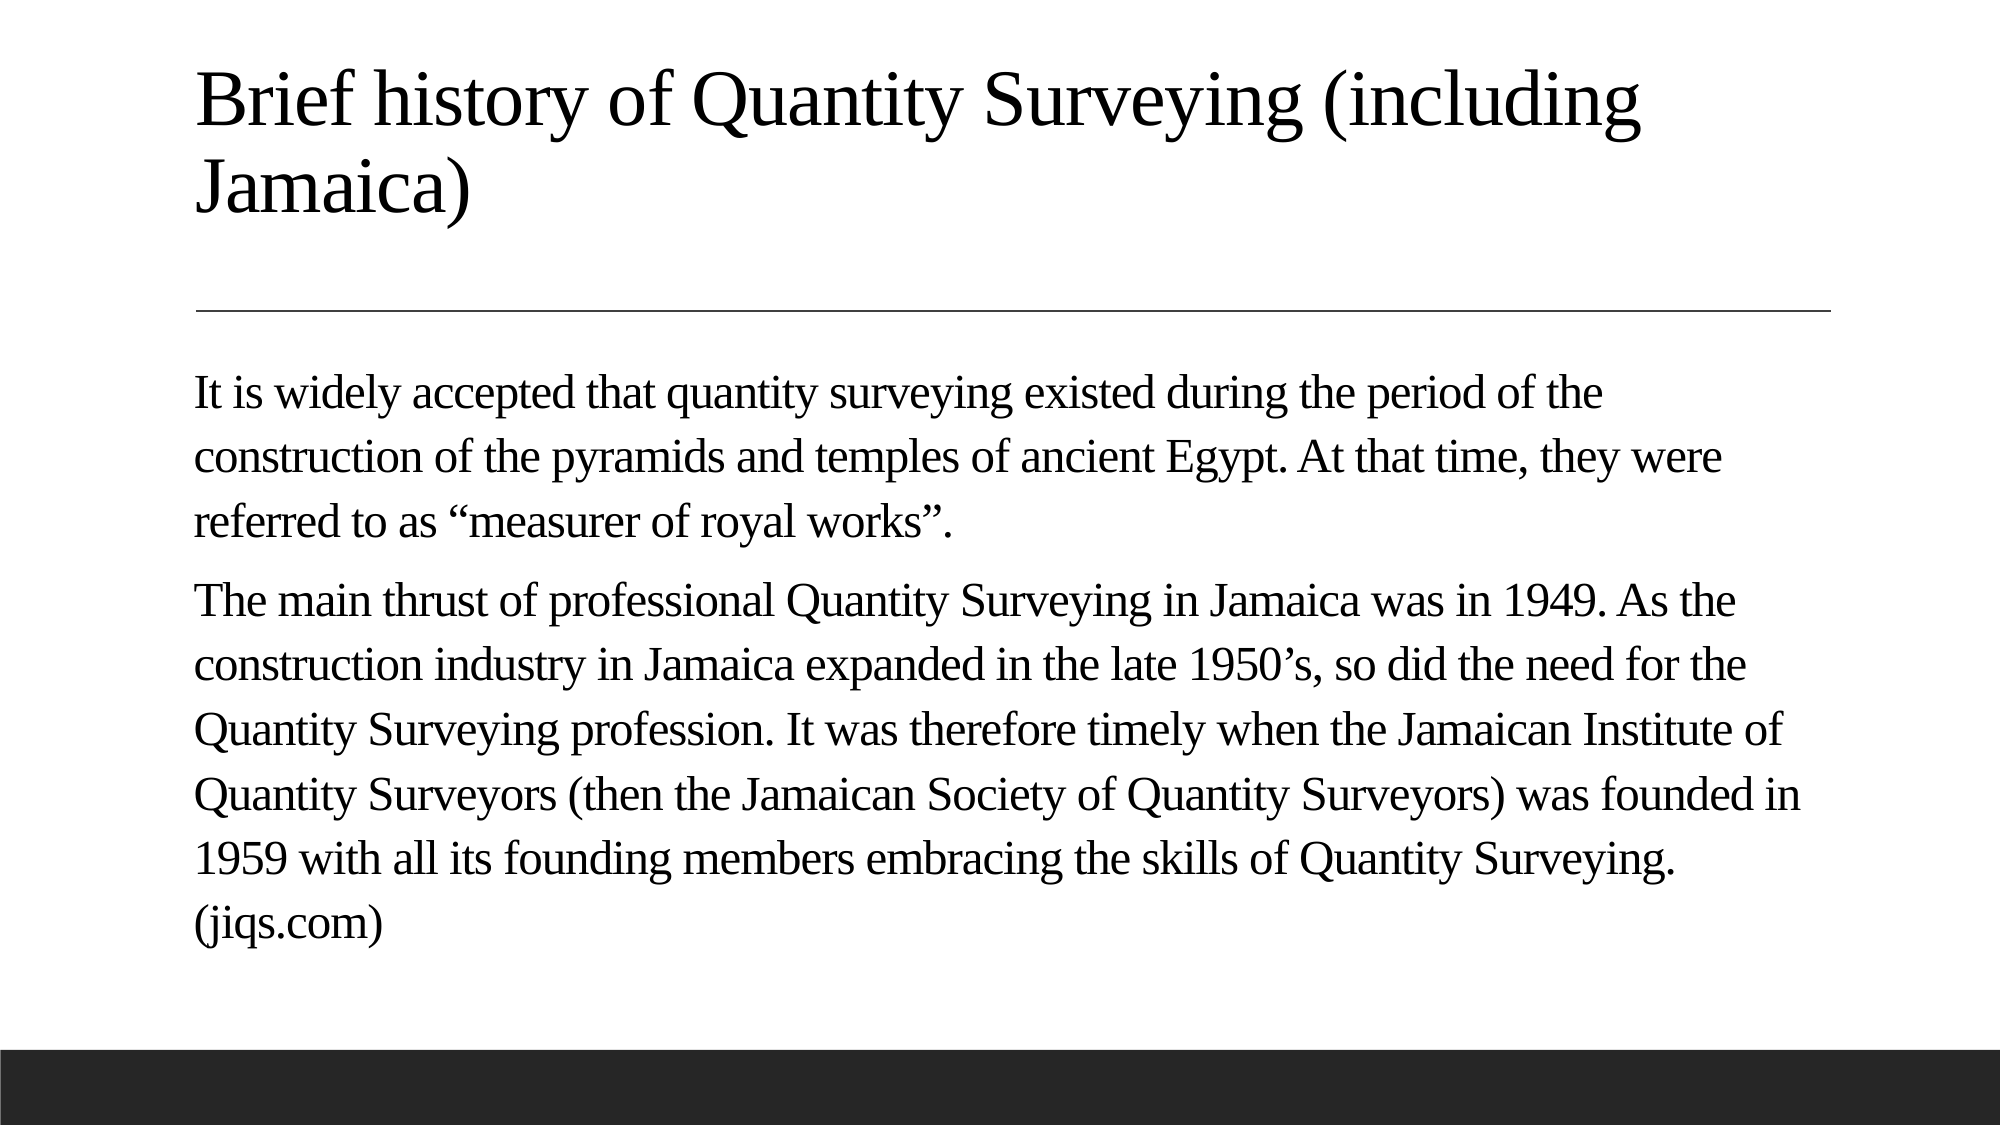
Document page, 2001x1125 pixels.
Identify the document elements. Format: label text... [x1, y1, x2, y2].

list It is widely accepted that quantity surveying existed during the period of the construction of the pyramids and temples of ancient Egypt. At that time, they were referred to as “measurer of royal works”. The main thrust of professional Quantity Surveying in Jamaica was in 1949. As the construction industry in Jamaica expanded in the late 1950’s, so did the need for the Quantity Surveying profession. It was therefore timely when the Jamaican Institute of Quantity Surveyors (then the Jamaican Society of Quantity Surveyors) was founded in 1959 with all its founding members embracing the skills of Quantity Surveying. (jiqs.com) [180, 345, 1830, 963]
title Brief history of Quantity Surveying (including Jamaica) [180, 47, 1830, 238]
